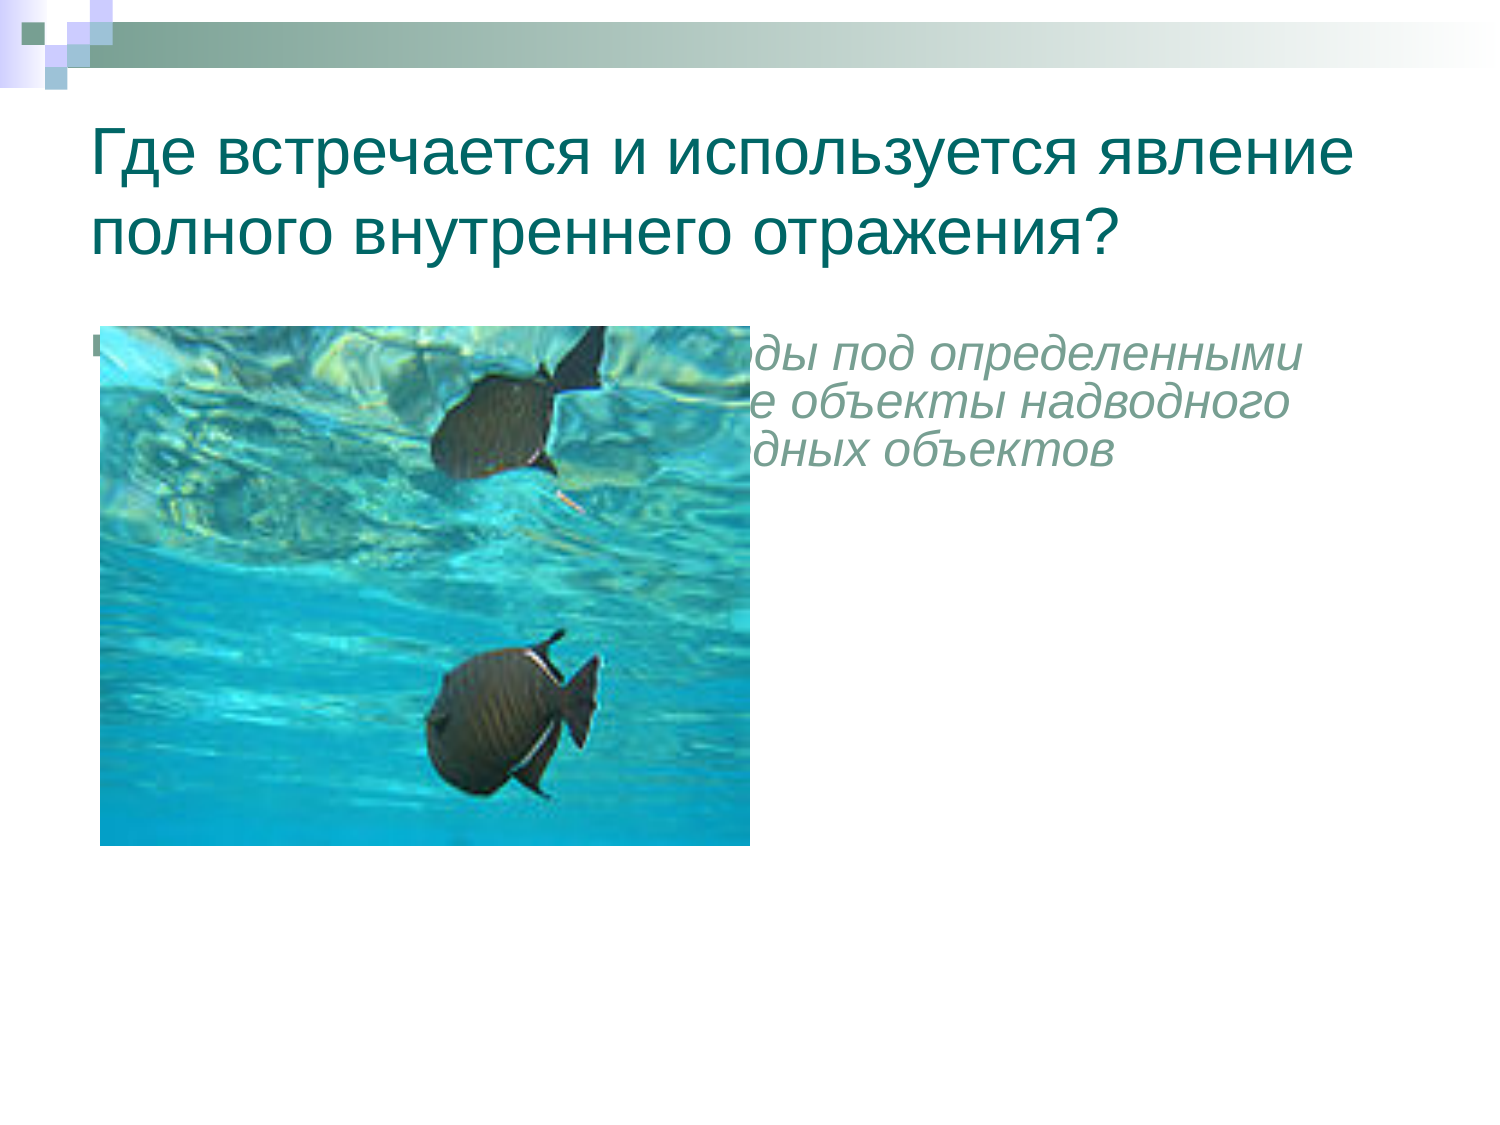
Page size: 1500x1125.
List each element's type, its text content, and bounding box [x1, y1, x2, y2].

picture [99, 325, 750, 847]
picture [158, 842, 172, 847]
list Если смотреть из под воды под определенными углами, можно увидеть не объекты надводного мира, а отражение подводных объектов [74, 324, 1426, 963]
title Где встречается и используется явление полного внутреннего отражения? [74, 74, 1426, 301]
